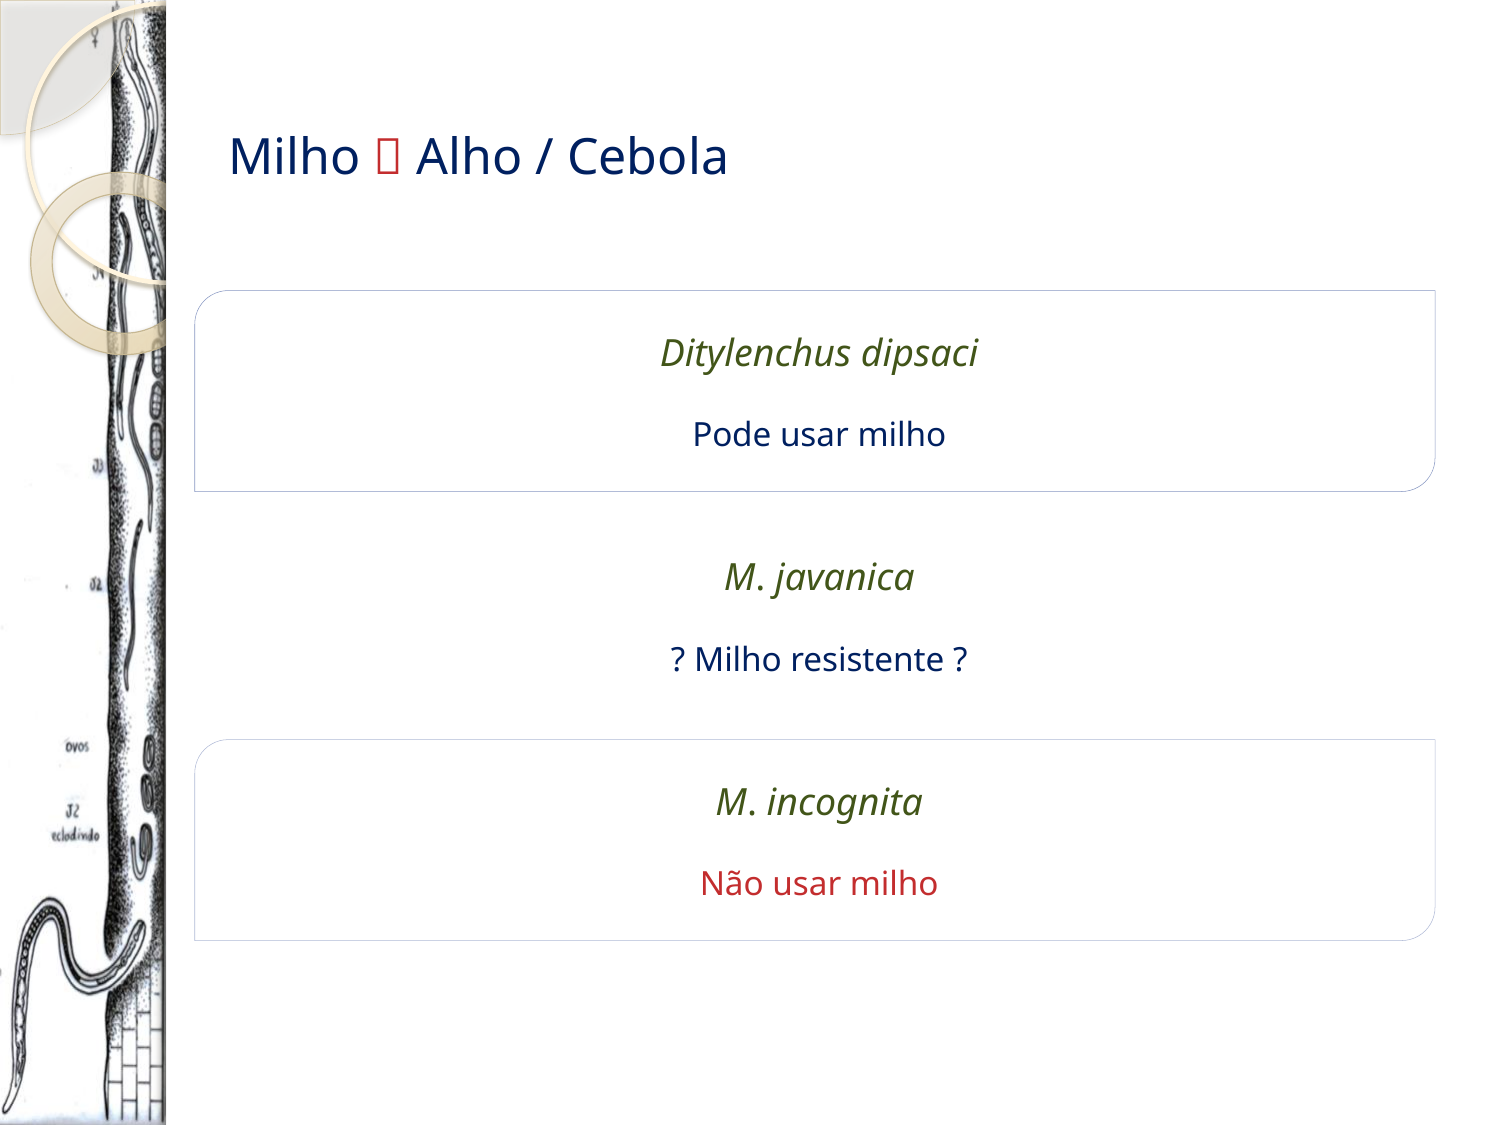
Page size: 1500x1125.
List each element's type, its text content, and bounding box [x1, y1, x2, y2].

table_cell [1, 3, 131, 134]
picture [0, 134, 166, 1125]
table_cell [35, 18, 133, 129]
text_box Ditylenchus dipsaci Pode usar milho [194, 290, 1436, 492]
picture [136, 0, 164, 4]
picture [53, 241, 160, 332]
picture [32, 13, 160, 207]
picture [62, 195, 160, 280]
text_box M. incognita Não usar milho [194, 739, 1436, 941]
text_box M. javanica ? Milho resistente ? [194, 514, 1436, 716]
text_box Milho  Alho / Cebola [194, 54, 1436, 256]
